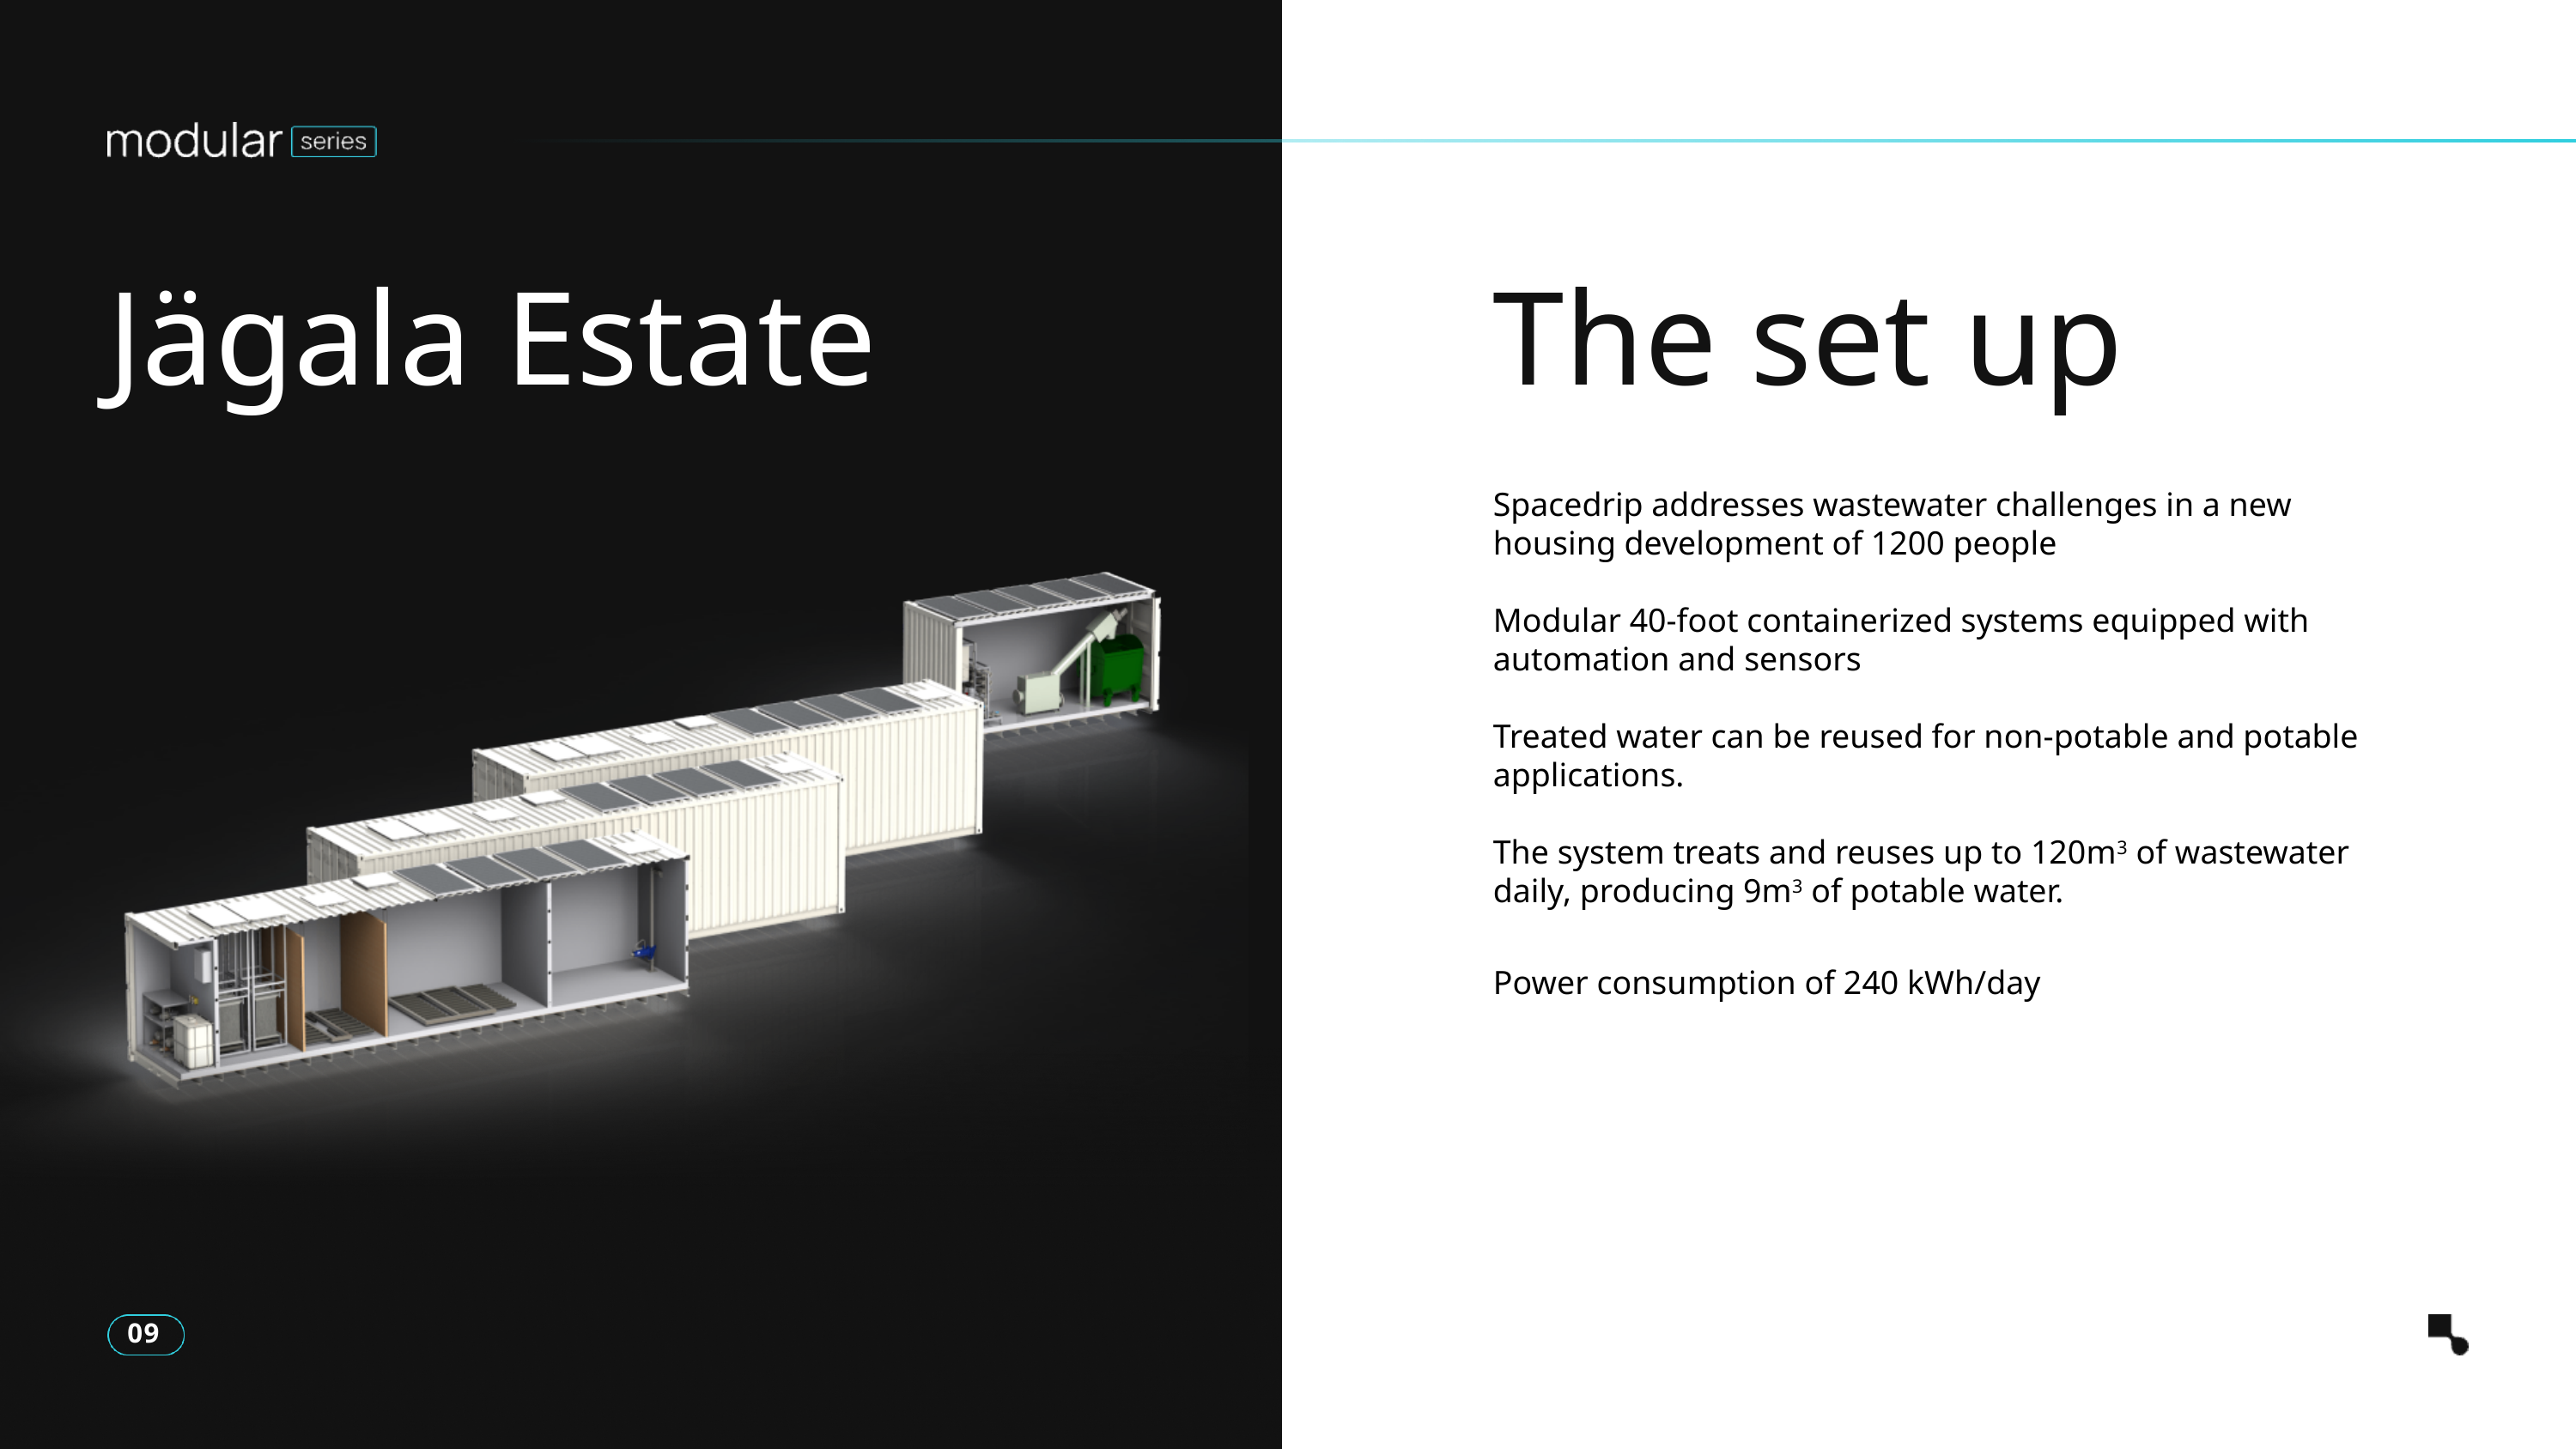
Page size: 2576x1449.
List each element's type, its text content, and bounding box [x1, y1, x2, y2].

text_box The set up [1492, 266, 2136, 412]
picture [2428, 1314, 2469, 1355]
picture [0, 0, 2576, 1449]
text_box Spacedrip addresses wastewater challenges in a new housing development of 1200 people Modular 40-foot containerized systems equipped with automation and sensors Treated water can be reused for non-potable and potable applications. The system treats and reuses up to 120m3 of wastewater daily, producing 9m3 of potable water. Power consumption of 240 kWh/day [1493, 483, 2379, 1182]
